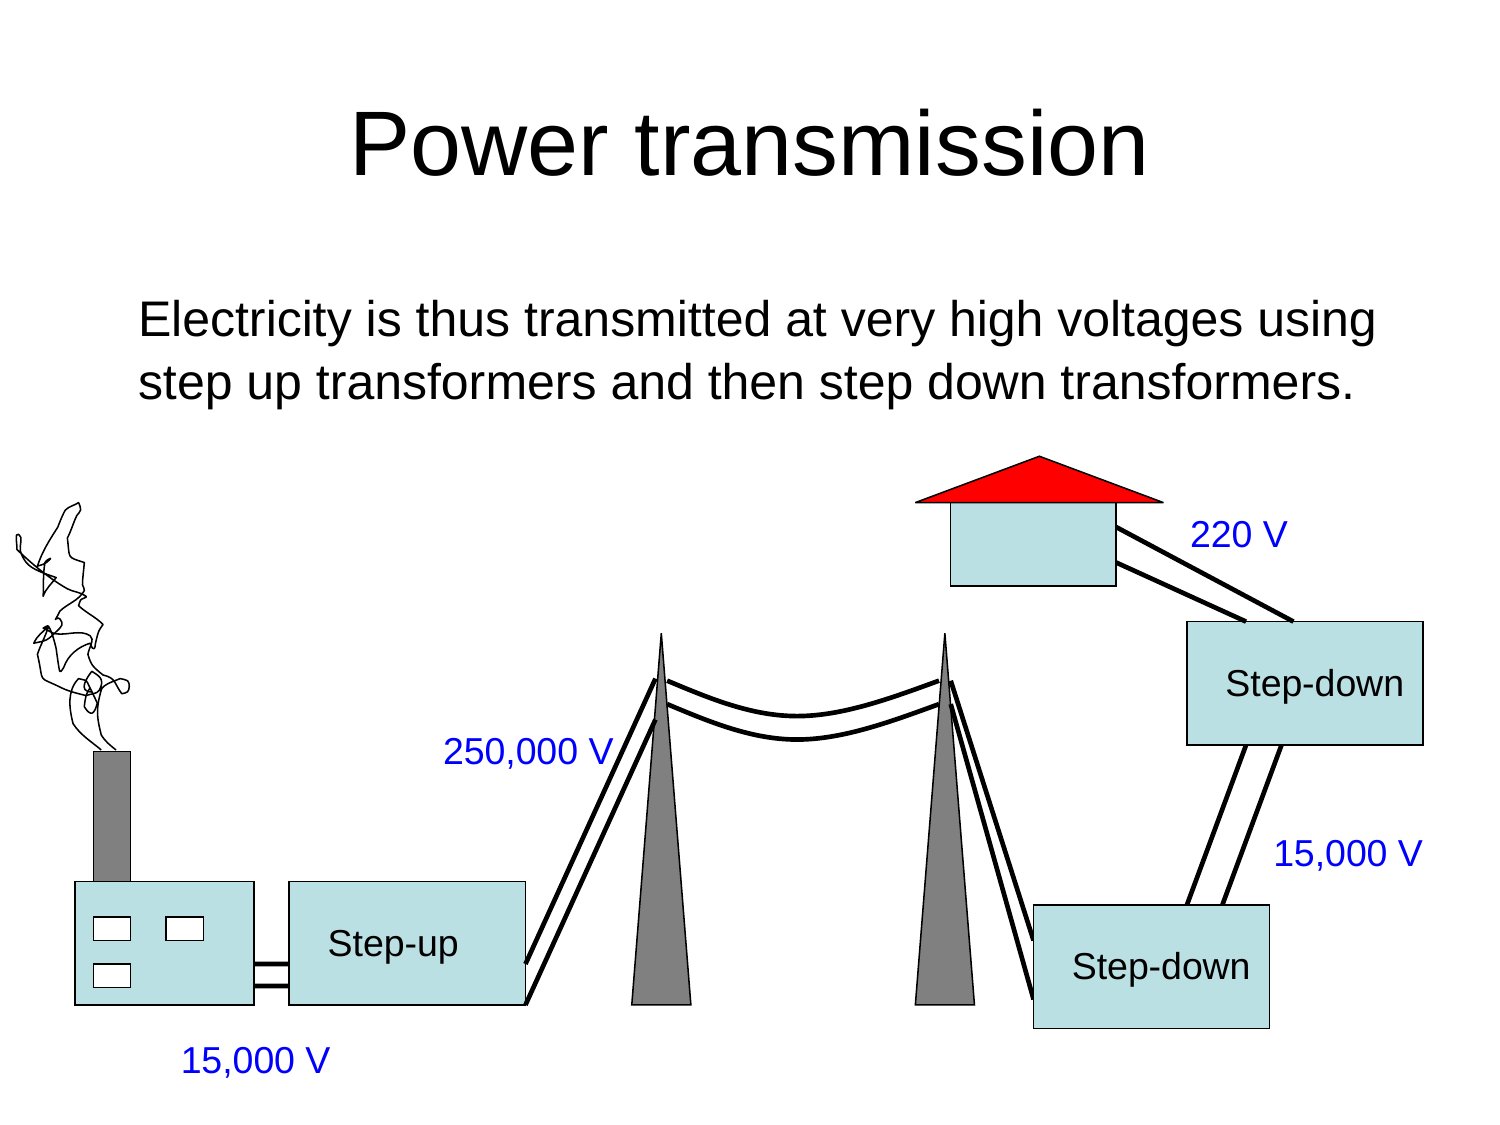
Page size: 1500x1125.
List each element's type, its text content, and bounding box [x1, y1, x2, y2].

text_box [1033, 904, 1294, 1029]
text_box [654, 633, 669, 719]
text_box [289, 881, 550, 1006]
text_box [93, 964, 131, 988]
text_box [667, 680, 940, 704]
text_box 250,000 V [428, 719, 670, 780]
text_box 15,000 V [166, 1028, 408, 1089]
text_box [93, 751, 131, 882]
text_box [950, 503, 1117, 587]
text_box [75, 881, 254, 1005]
text_box 15,000 V [1258, 821, 1500, 881]
title Power transmission [74, 44, 1426, 233]
text_box [93, 916, 131, 941]
text_box [69, 692, 102, 750]
list Electricity is thus transmitted at very high voltages using step up transformers and then step down transformers. [66, 262, 1418, 1006]
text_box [1186, 621, 1448, 746]
text_box [85, 681, 93, 692]
text_box [915, 633, 975, 1005]
text_box [166, 916, 204, 941]
text_box [667, 704, 940, 740]
text_box [16, 502, 130, 751]
text_box [915, 456, 1164, 503]
text_box [631, 742, 691, 1005]
text_box 220 V [1175, 502, 1417, 563]
